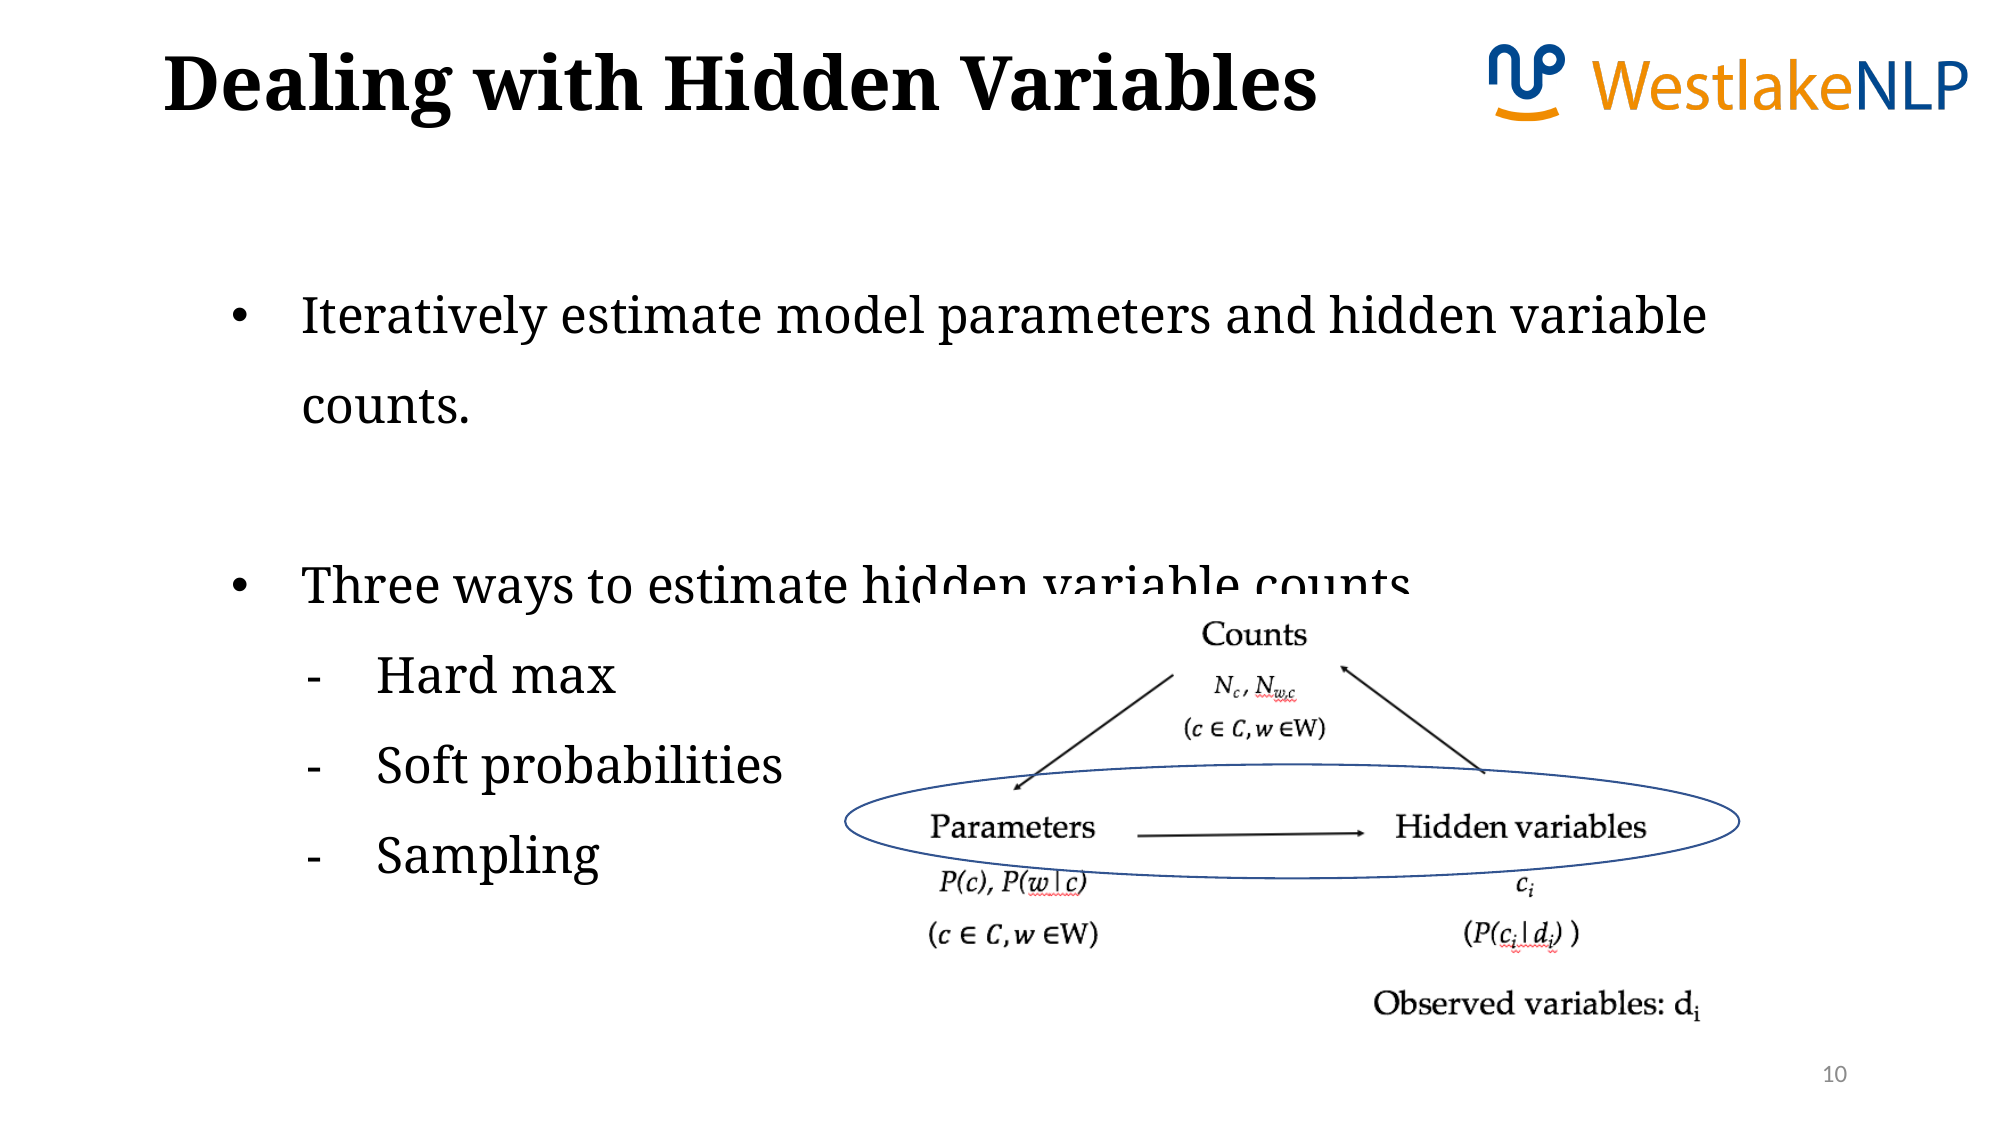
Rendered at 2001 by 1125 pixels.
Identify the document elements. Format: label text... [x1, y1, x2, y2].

text_box Iteratively estimate model parameters and hidden variable counts. Three ways to estimate hidden variable counts Hard max Soft probabilities Sampling [216, 246, 1833, 892]
picture [1459, 0, 2000, 170]
text_box Dealing with Hidden Variables [148, 27, 1360, 133]
text_box [844, 788, 920, 854]
slide_number 10 [1412, 1042, 1863, 1103]
picture [920, 594, 1715, 1043]
text_box [1715, 801, 1741, 841]
